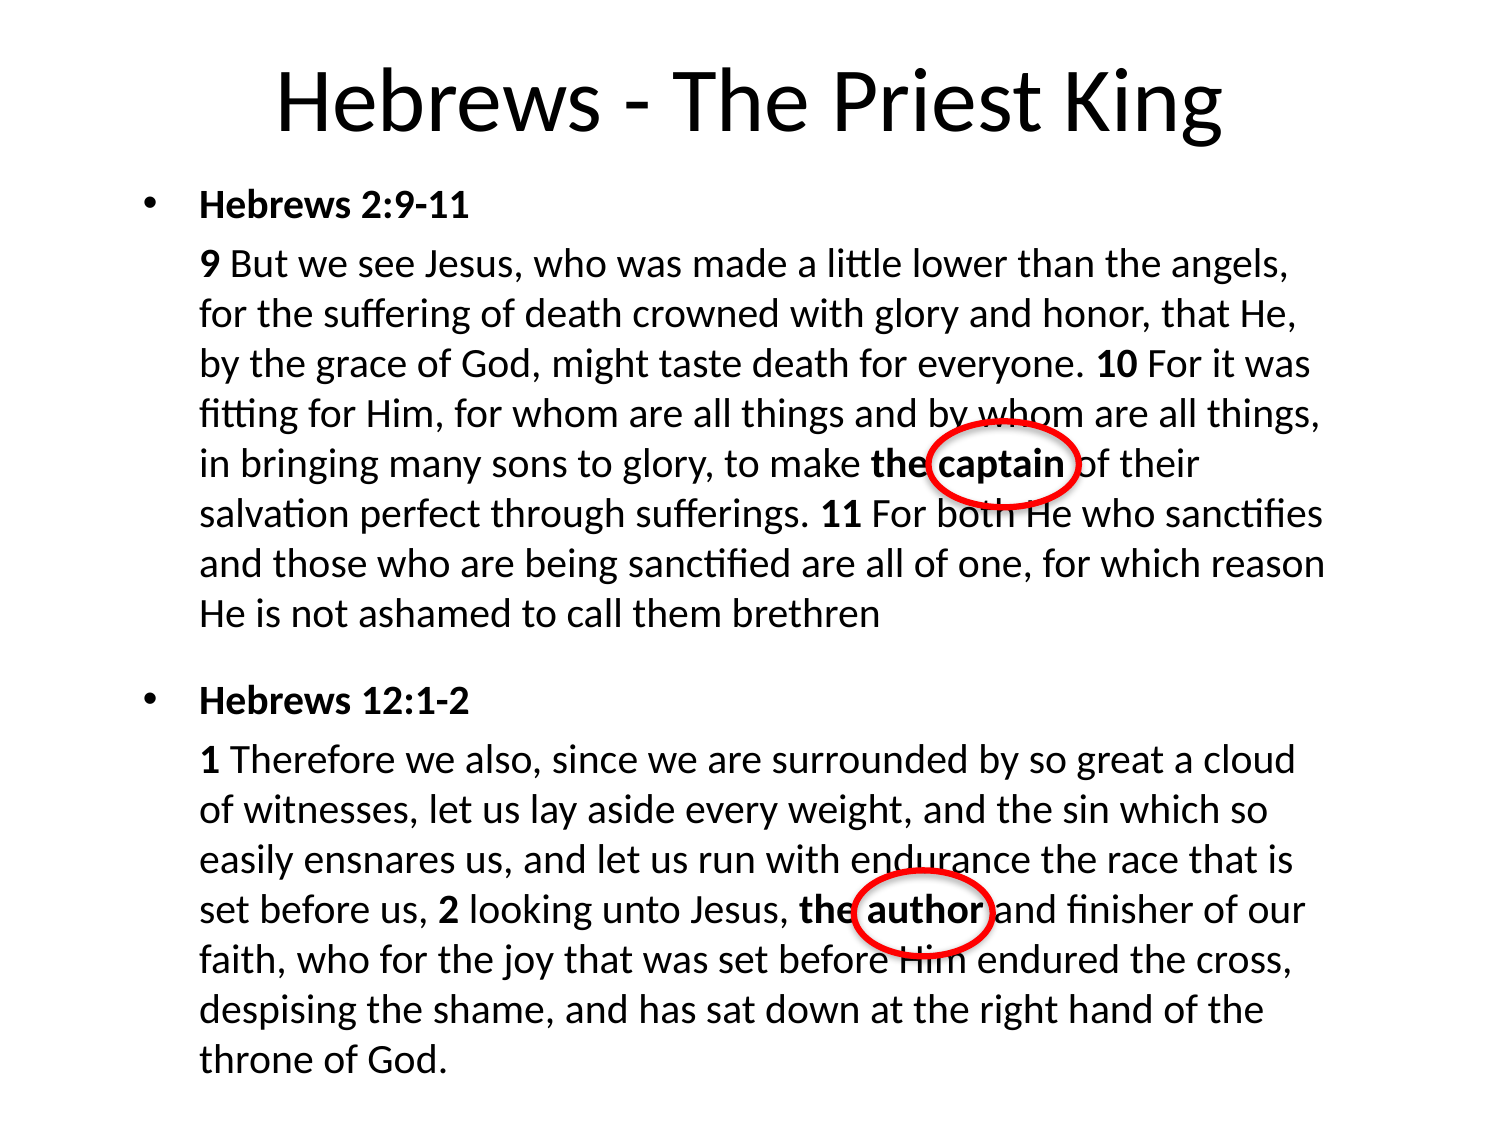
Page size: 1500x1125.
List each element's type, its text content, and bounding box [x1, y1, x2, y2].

title Hebrews - The Priest King [75, 0, 1425, 189]
text_box [927, 420, 1080, 509]
text_box [852, 869, 994, 958]
list Hebrews 2:9-11 9 But we see Jesus, who was made a little lower than the angels, for the suffering of death crowned with glory and honor, that He, by the grace of God, might taste death for everyone. 10 For it was fitting for Him, for whom are all things and by whom are all things, in bringing many sons to glory, to make the captain of their salvation perfect through sufferings. 11 For both He who sanctifies and those who are being sanctified are all of one, for which reason He is not ashamed to call them brethren Hebrews 12:1-2 1 Therefore we also, since we are surrounded by so great a cloud of witnesses, let us lay aside every weight, and the sin which so easily ensnares us, and let us run with endurance the race that is set before us, 2 looking unto Jesus, the author and finisher of our faith, who for the joy that was set before Him endured the cross, despising the shame, and has sat down at the right hand of the throne of God. [127, 169, 1356, 1125]
